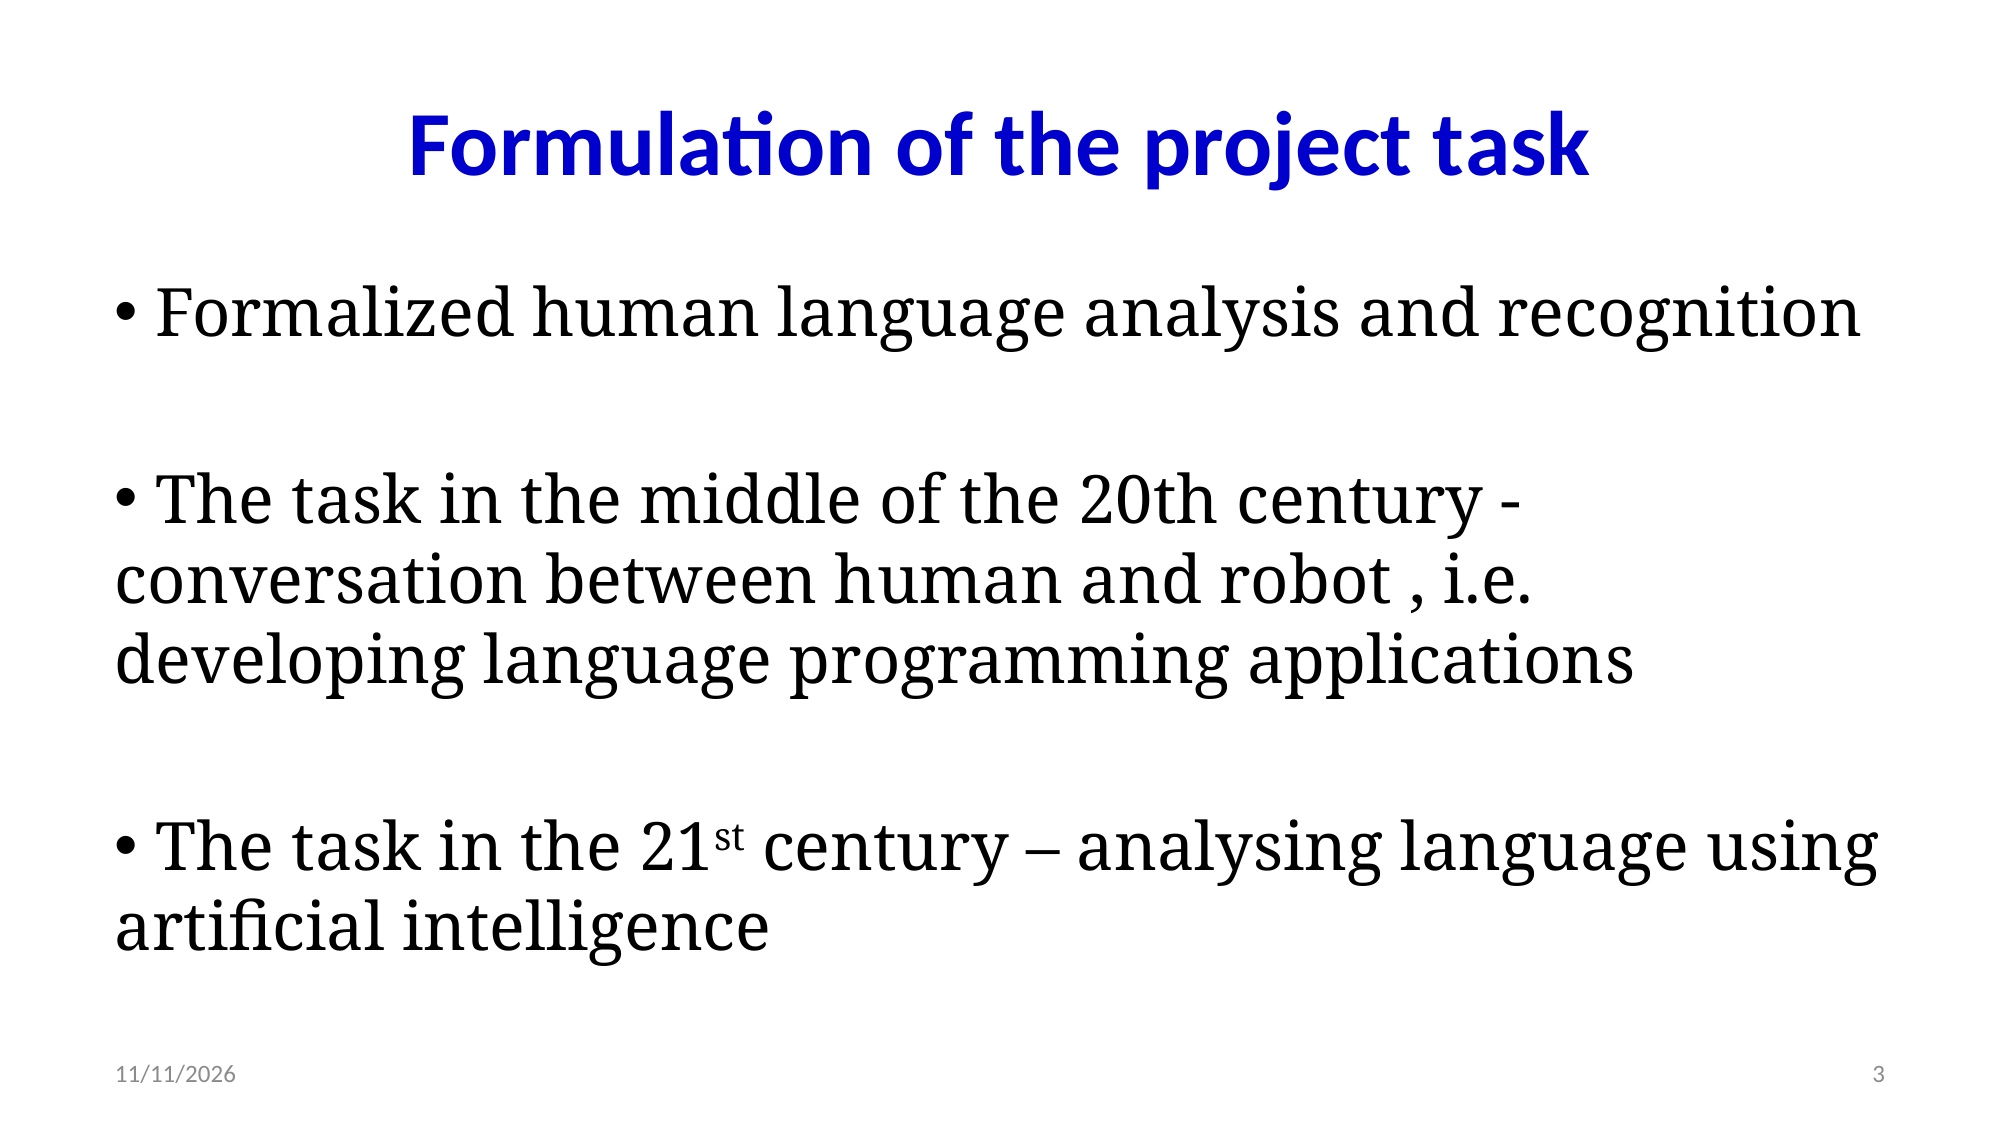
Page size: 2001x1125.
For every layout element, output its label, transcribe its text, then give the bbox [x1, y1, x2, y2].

list Formalized human language analysis and recognition The task in the middle of the 20th century - conversation between human and robot , i.e. developing language programming applications The task in the 21st century – analysing language using artificial intelligence [99, 262, 1900, 1005]
slide_number 3 [1433, 1042, 1900, 1103]
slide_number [99, 1042, 567, 1103]
title Formulation of the project task [99, 45, 1900, 233]
